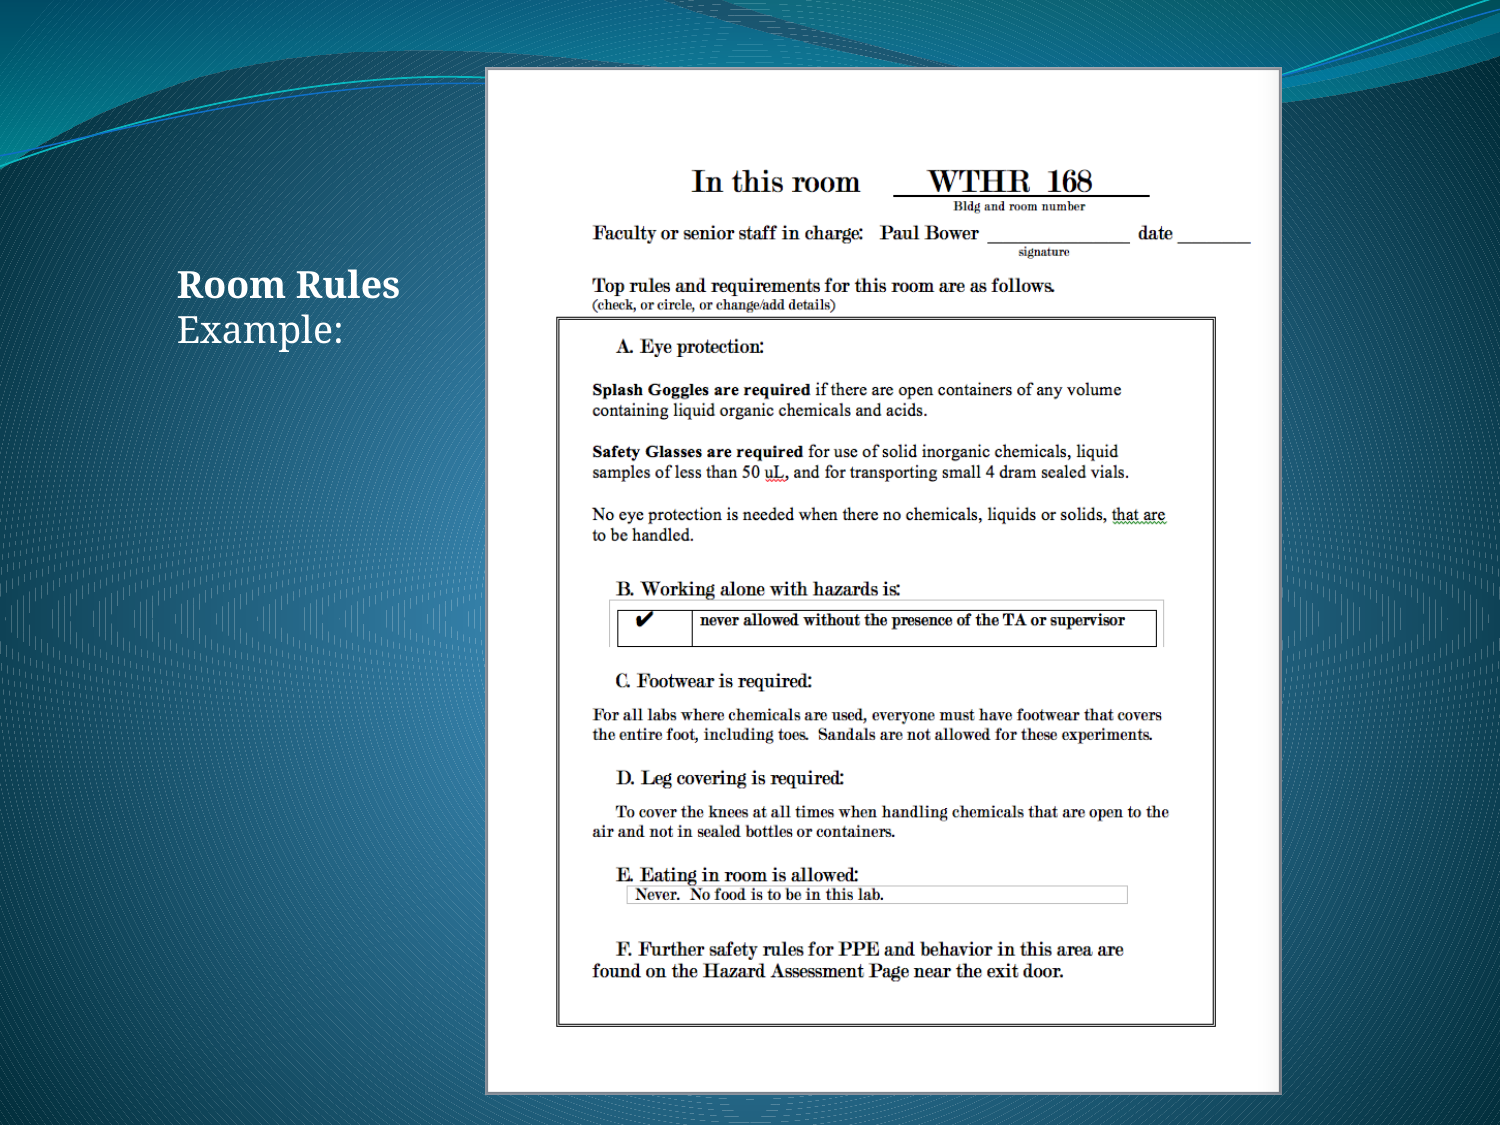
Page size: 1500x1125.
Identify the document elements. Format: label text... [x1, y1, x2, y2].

text_box Room Rules Example: [162, 253, 426, 359]
picture [485, 66, 1282, 1096]
